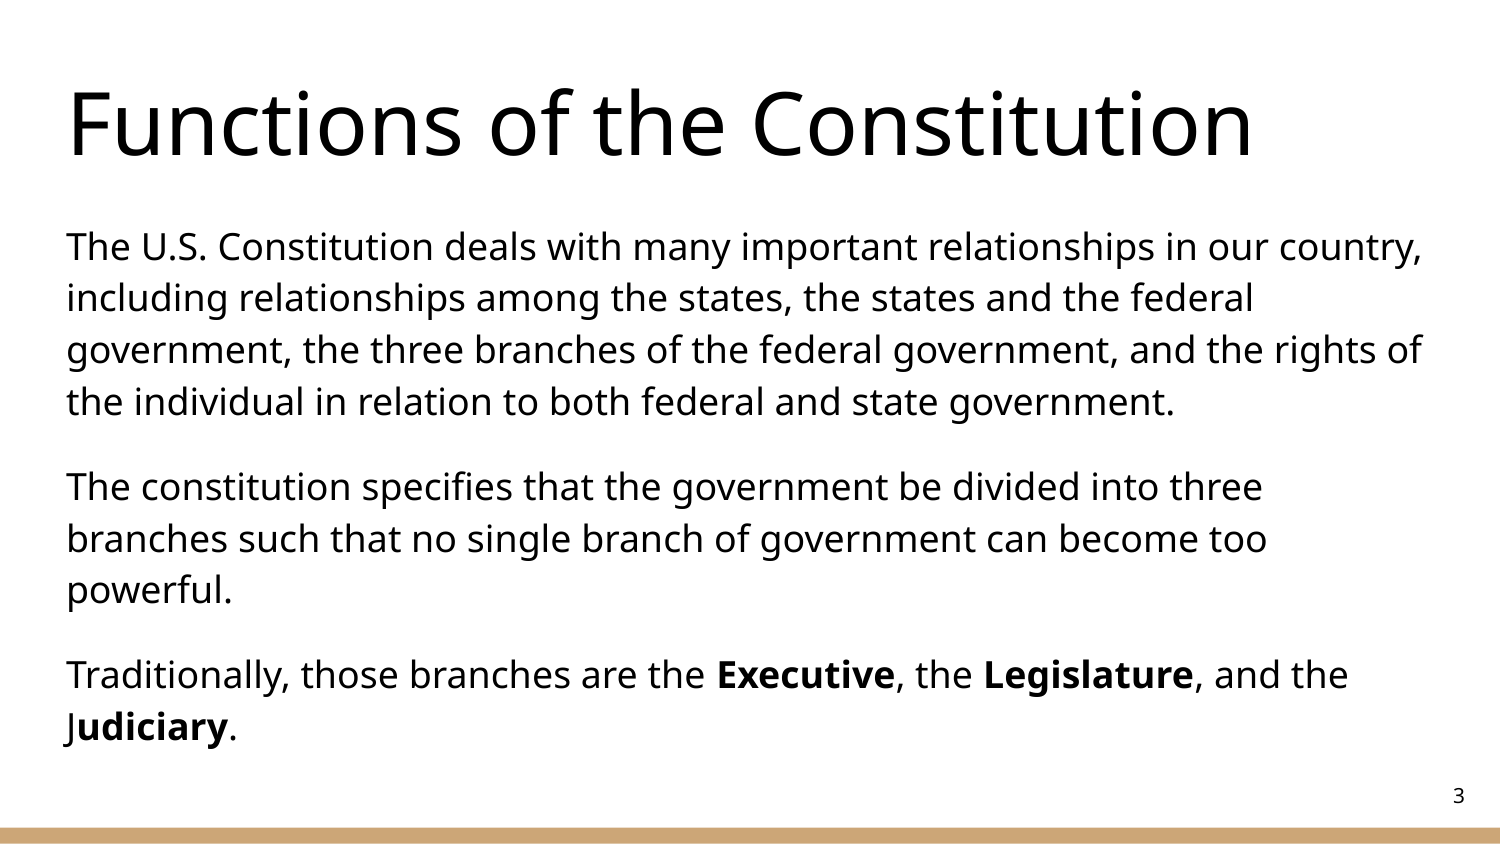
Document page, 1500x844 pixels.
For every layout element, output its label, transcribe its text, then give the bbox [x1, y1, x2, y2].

slide_number ‹#› [1389, 764, 1480, 830]
list The U.S. Constitution deals with many important relationships in our country, including relationships among the states, the states and the federal government, the three branches of the federal government, and the rights of the individual in relation to both federal and state government. The constitution specifies that the government be divided into three branches such that no single branch of government can become too powerful. Traditionally, those branches are the Executive, the Legislature, and the Judiciary. [51, 200, 1449, 752]
title Functions of the Constitution [51, 51, 1449, 189]
